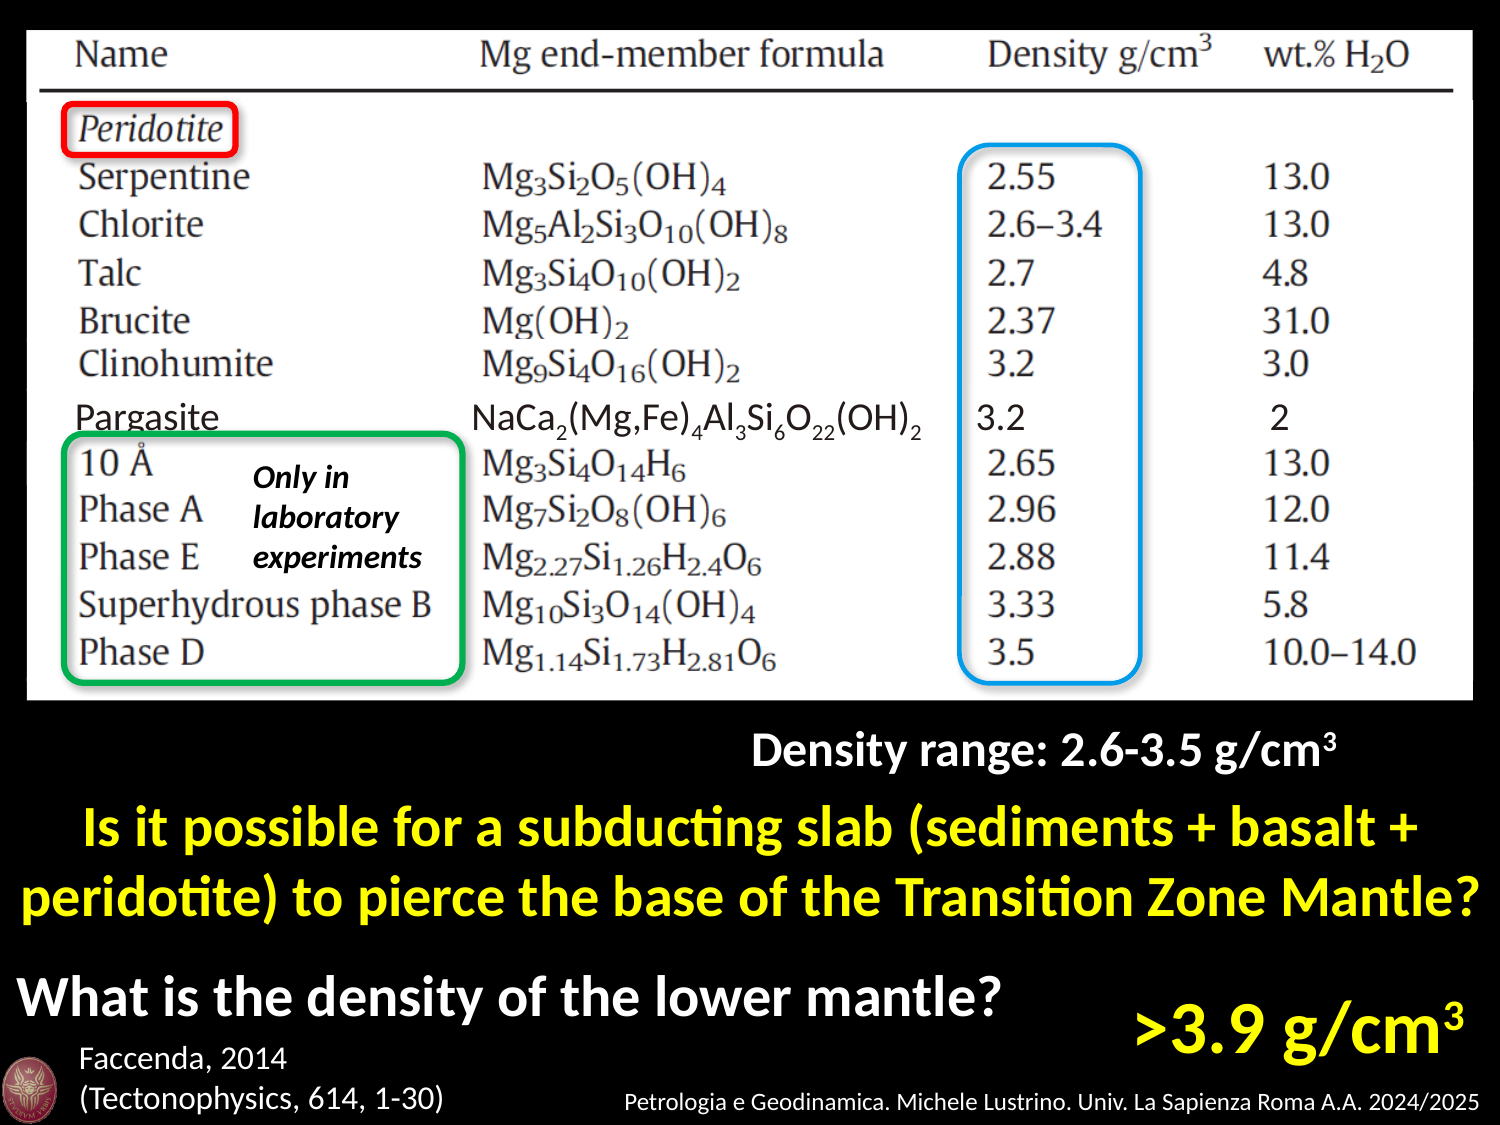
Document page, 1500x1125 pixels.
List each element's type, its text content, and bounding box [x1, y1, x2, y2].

picture [0, 1055, 60, 1125]
text_box >3.9 g/cm3 [1117, 970, 1500, 1076]
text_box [26, 339, 1474, 701]
text_box Is it possible for a subducting slab (sediments + basalt + peridotite) to pierce the base of the Transition Zone Mantle? [1, 781, 1500, 936]
text_box Density range: 2.6-3.5 g/cm3 [719, 710, 1369, 781]
text_box What is the density of the lower mantle? [1, 951, 1034, 1036]
text_box Faccenda, 2014 (Tectonophysics, 614, 1-30) [64, 1029, 489, 1124]
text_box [26, 100, 1474, 338]
picture [26, 30, 1473, 100]
